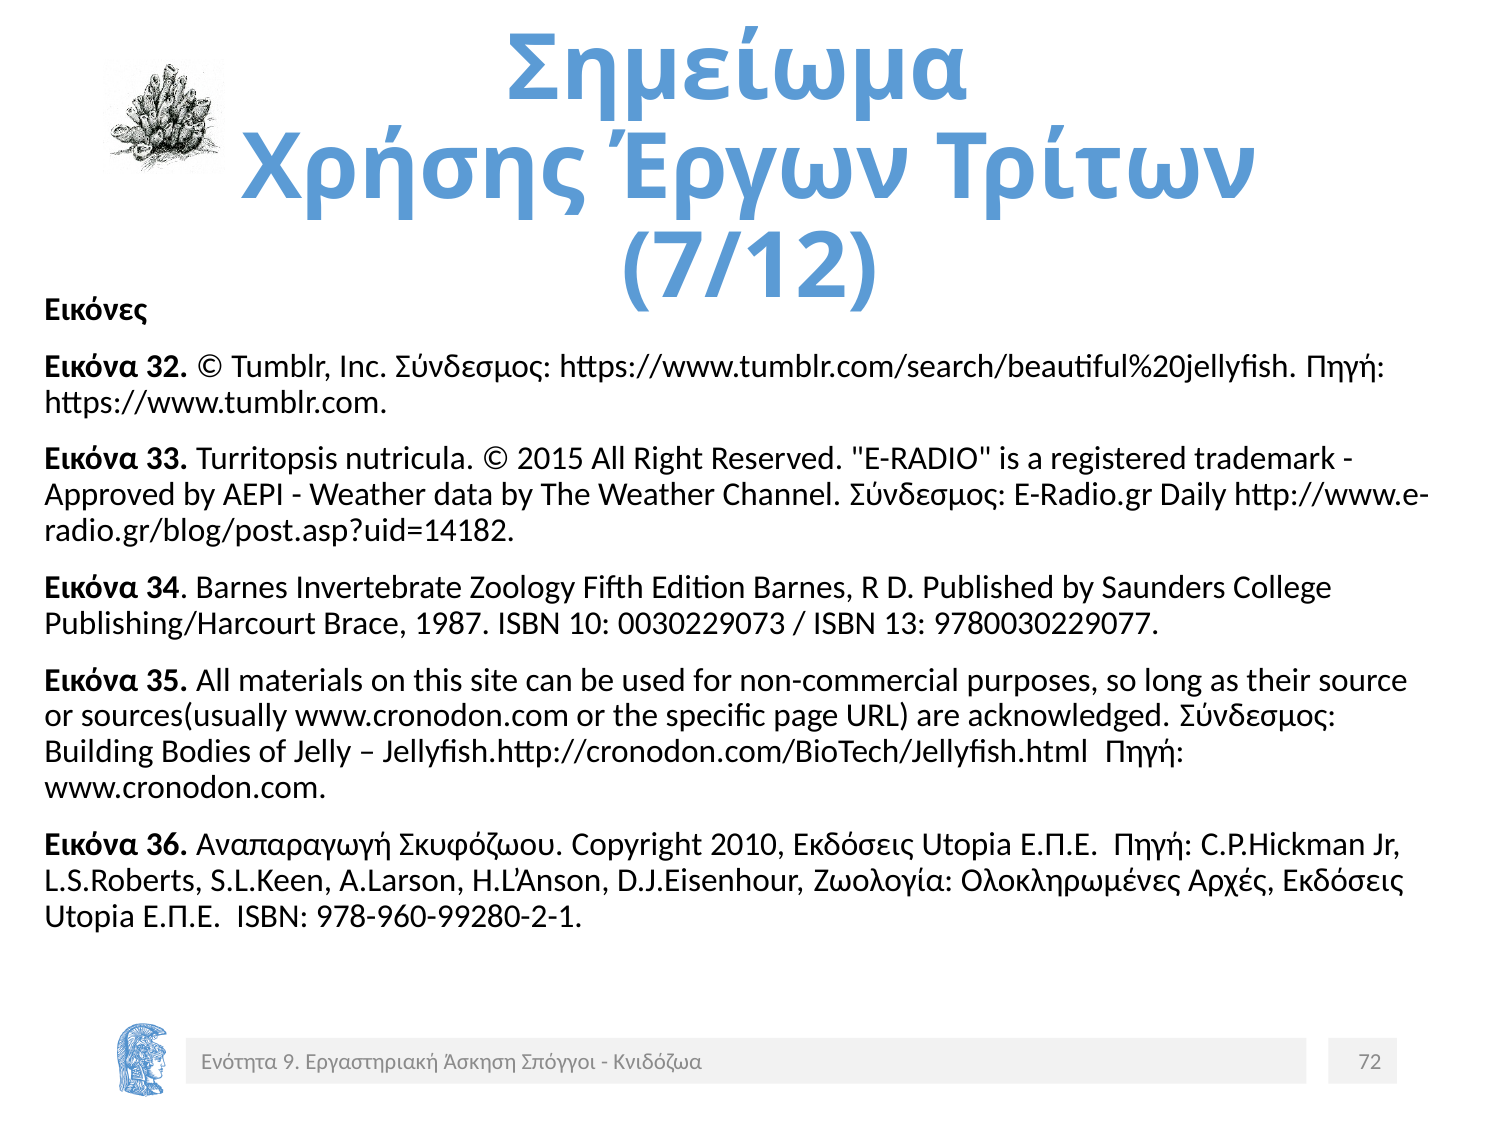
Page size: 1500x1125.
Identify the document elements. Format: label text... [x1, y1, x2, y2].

title Σημείωμα Χρήσης Έργων Τρίτων (7/12) [103, 59, 1397, 278]
list Εικόνες Eικόνα 32. © Tumblr, Inc. Σύνδεσμος: https://www.tumblr.com/search/beautiful%20jellyfish. Πηγή: https://www.tumblr.com. Εικόνα 33. Turritopsis nutricula. © 2015 All Right Reserved. "E-RADIO" is a registered trademark - Approved by AEPI - Weather data by The Weather Channel. Σύνδεσμος: E-Radio.gr Daily http://www.e-radio.gr/blog/post.asp?uid=14182. Εικόνα 34. Barnes Invertebrate Zoology Fifth Edition Barnes, R D. Published by Saunders College Publishing/Harcourt Brace, 1987. ISBN 10: 0030229073 / ISBN 13: 9780030229077. Εικόνα 35. All materials on this site can be used for non-commercial purposes, so long as their source or sources(usually www.cronodon.com or the specific page URL) are acknowledged. Σύνδεσμος: Building Bodies of Jelly – Jellyfish.http://cronodon.com/BioTech/Jellyfish.html Πηγή: www.cronodon.com. Εικόνα 36. Αναπαραγωγή Σκυφόζωου. Copyright 2010, Εκδόσεις Utopia Ε.Π.Ε. Πηγή: C.P.Hickman Jr, L.S.Roberts, S.L.Keen, A.Larson, H.L’Anson, D.J.Eisenhour, Ζωολογία: Ολοκληρωμένες Αρχές, Εκδόσεις Utopia Ε.Π.Ε. ISBN: 978-960-99280-2-1. [29, 284, 1459, 998]
slide_number 72 [1328, 1037, 1397, 1084]
footer Ενότητα 9. Εργαστηριακή Άσκηση Σπόγγοι - Κνιδόζωα [185, 1037, 1307, 1084]
picture [113, 1022, 176, 1099]
